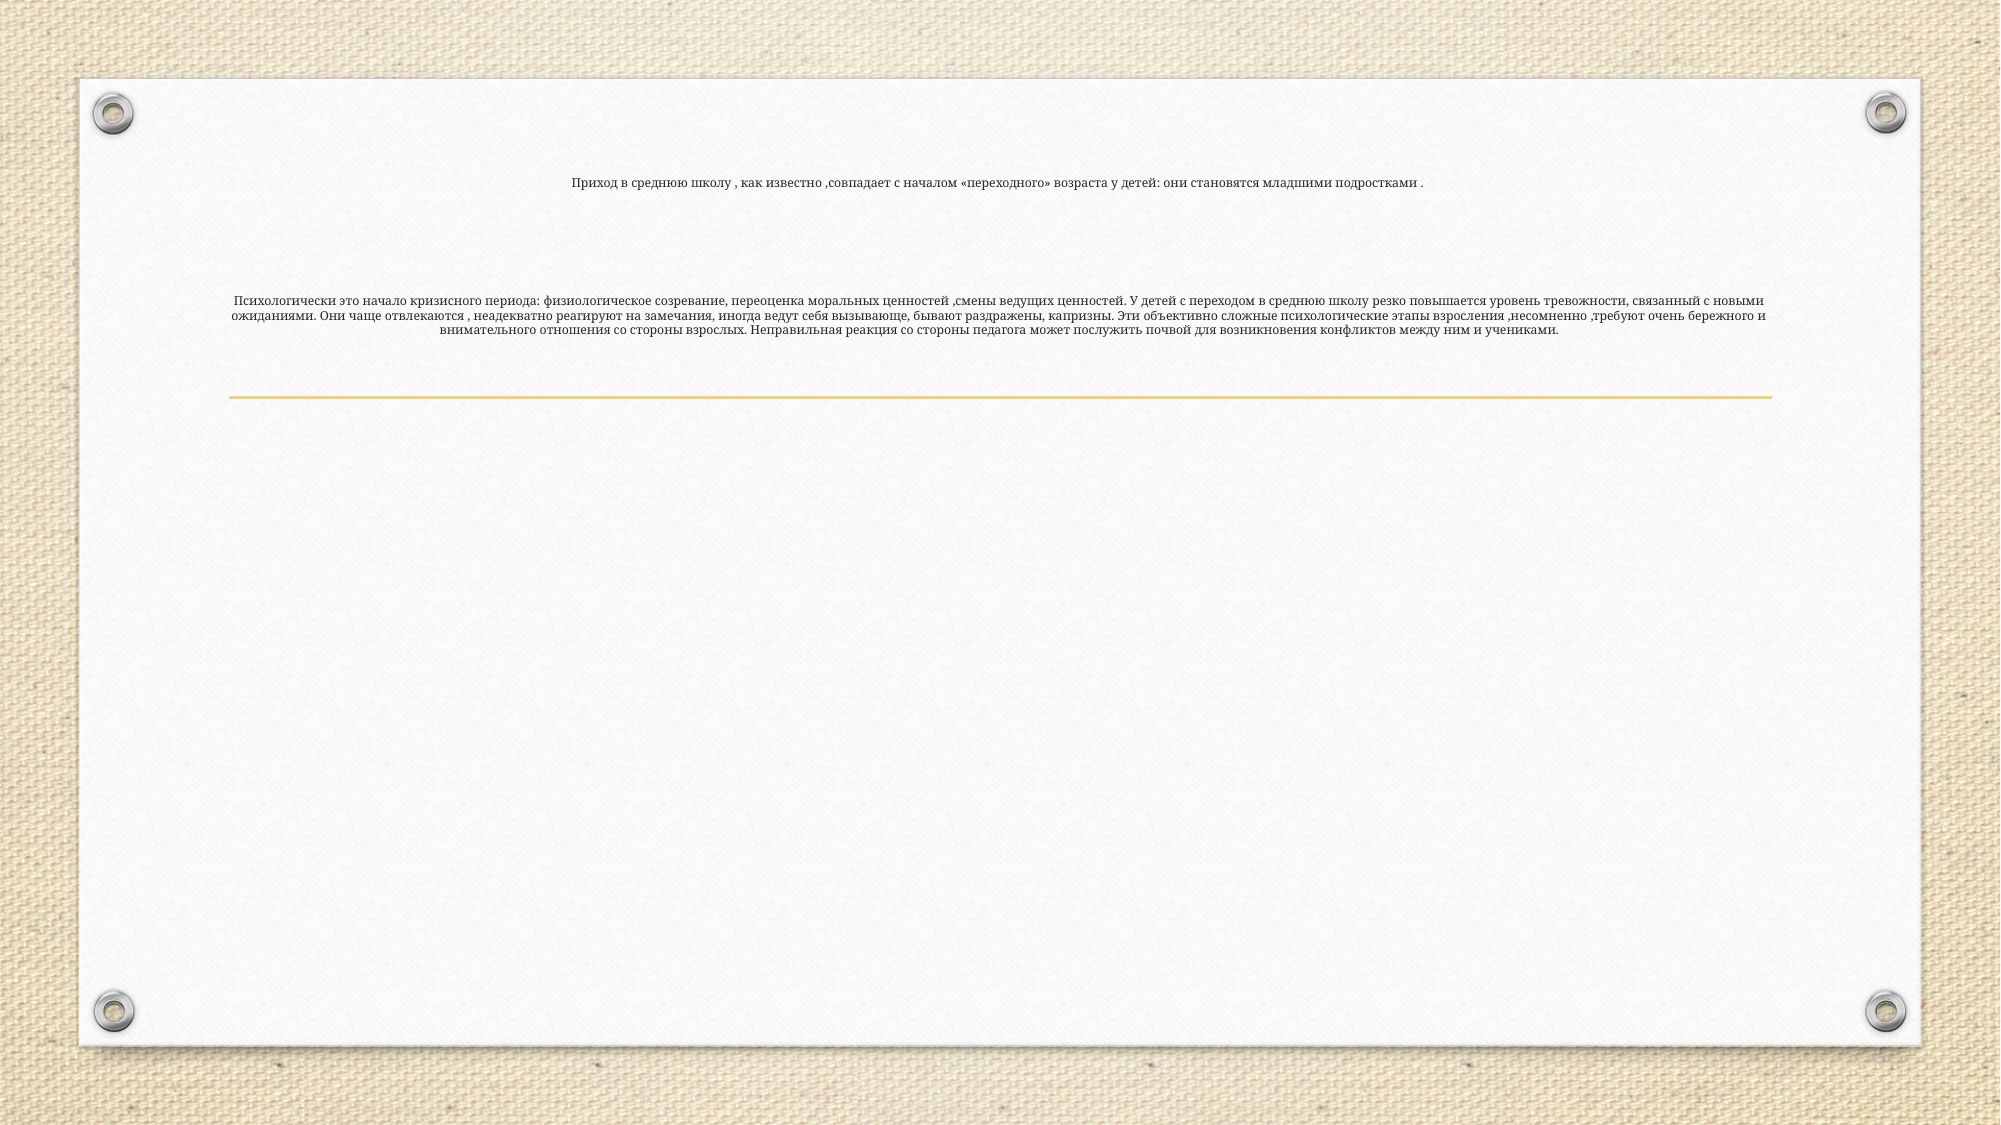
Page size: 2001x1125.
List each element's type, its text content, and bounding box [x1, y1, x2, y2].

picture [0, 0, 2001, 1125]
title Приход в среднюю школу , как известно ,совпадает с началом «переходного» возраста у детей: они становятся младшими подростками . Психологически это начало кризисного периода: физиологическое созревание, переоценка моральных ценностей ,смены ведущих ценностей. У детей с переходом в среднюю школу резко повышается уровень тревожности, связанный с новыми ожиданиями. Они чаще отвлекаются , неадекватно реагируют на замечания, иногда ведут себя вызывающе, бывают раздражены, капризны. Эти объективно сложные психологические этапы взросления ,несомненно ,требуют очень бережного и внимательного отношения со стороны взрослых. Неправильная реакция со стороны педагога может послужить почвой для возникновения конфликтов между ним и учениками. [212, 161, 1788, 375]
